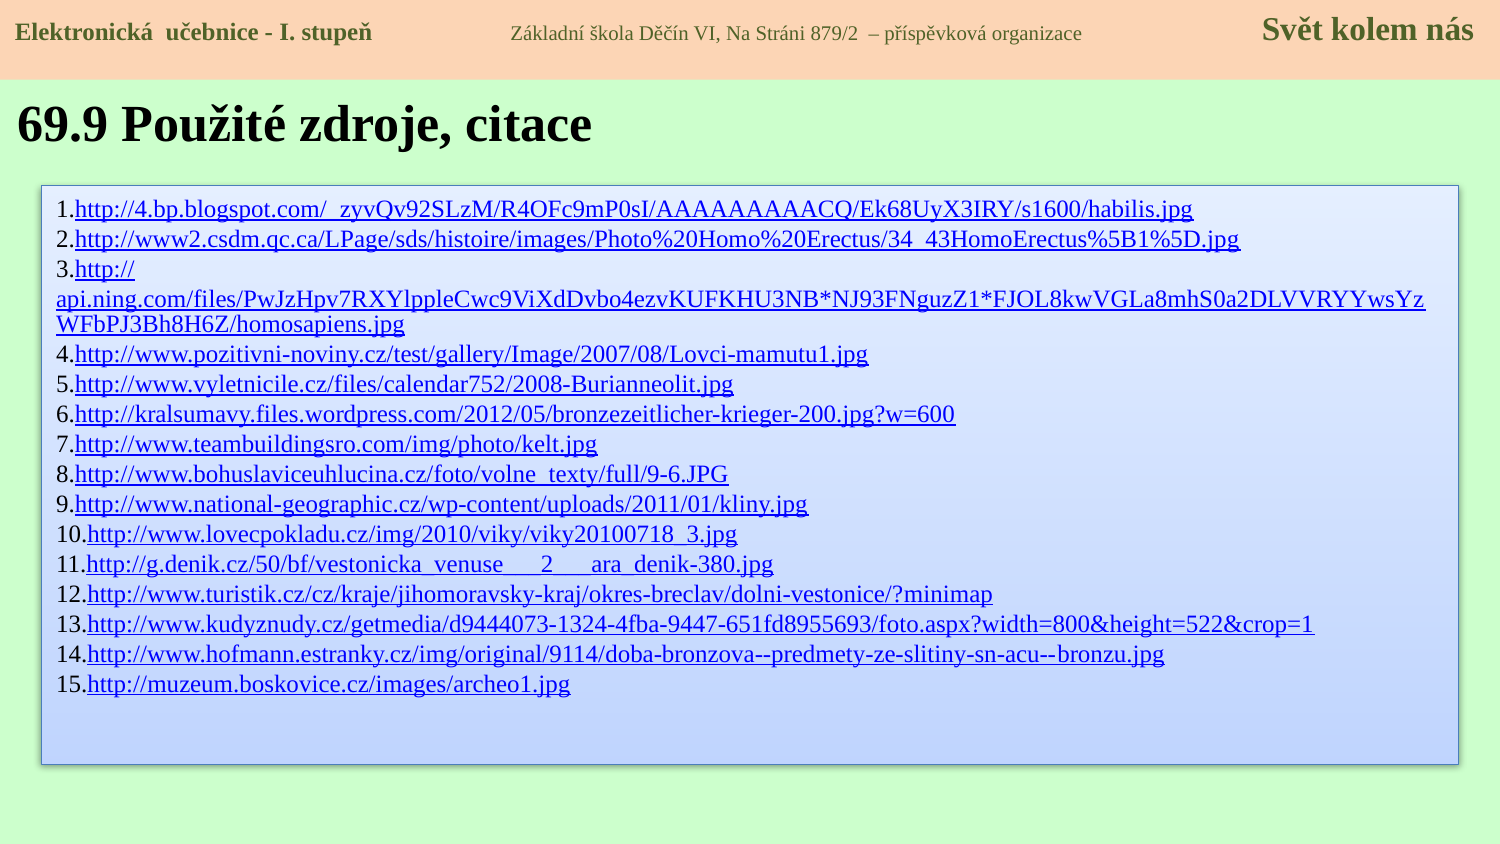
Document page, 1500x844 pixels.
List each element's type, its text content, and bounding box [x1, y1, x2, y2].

text_box 69.9 Použité zdroje, citace [3, 81, 632, 180]
text_box http://4.bp.blogspot.com/_zyvQv92SLzM/R4OFc9mP0sI/AAAAAAAAACQ/Ek68UyX3IRY/s1600/habilis.jpg http://www2.csdm.qc.ca/LPage/sds/histoire/images/Photo%20Homo%20Erectus/34_43HomoErectus%5B1%5D.jpg http://api.ning.com/files/PwJzHpv7RXYlppleCwc9ViXdDvbo4ezvKUFKHU3NB*NJ93FNguzZ1*FJOL8kwVGLa8mhS0a2DLVVRYYwsYzWFbPJ3Bh8H6Z/homosapiens.jpg http://www.pozitivni-noviny.cz/test/gallery/Image/2007/08/Lovci-mamutu1.jpg http://www.vyletnicile.cz/files/calendar752/2008-Burianneolit.jpg http://kralsumavy.files.wordpress.com/2012/05/bronzezeitlicher-krieger-200.jpg?w=600 http://www.teambuildingsro.com/img/photo/kelt.jpg http://www.bohuslaviceuhlucina.cz/foto/volne_texty/full/9-6.JPG http://www.national-geographic.cz/wp-content/uploads/2011/01/kliny.jpg http://www.lovecpokladu.cz/img/2010/viky/viky20100718_3.jpg http://g.denik.cz/50/bf/vestonicka_venuse___2___ara_denik-380.jpg http://www.turistik.cz/cz/kraje/jihomoravsky-kraj/okres-breclav/dolni-vestonice/?minimap http://www.kudyznudy.cz/getmedia/d9444073-1324-4fba-9447-651fd8955693/foto.aspx?width=800&height=522&crop=1 http://www.hofmann.estranky.cz/img/original/9114/doba-bronzova--predmety-ze-slitiny-sn-acu--bronzu.jpg http://muzeum.boskovice.cz/images/archeo1.jpg [41, 185, 1459, 765]
text_box Elektronická učebnice - I. stupeň Základní škola Děčín VI, Na Stráni 879/2 – příspěvková organizace Svět kolem nás [0, 0, 1500, 80]
